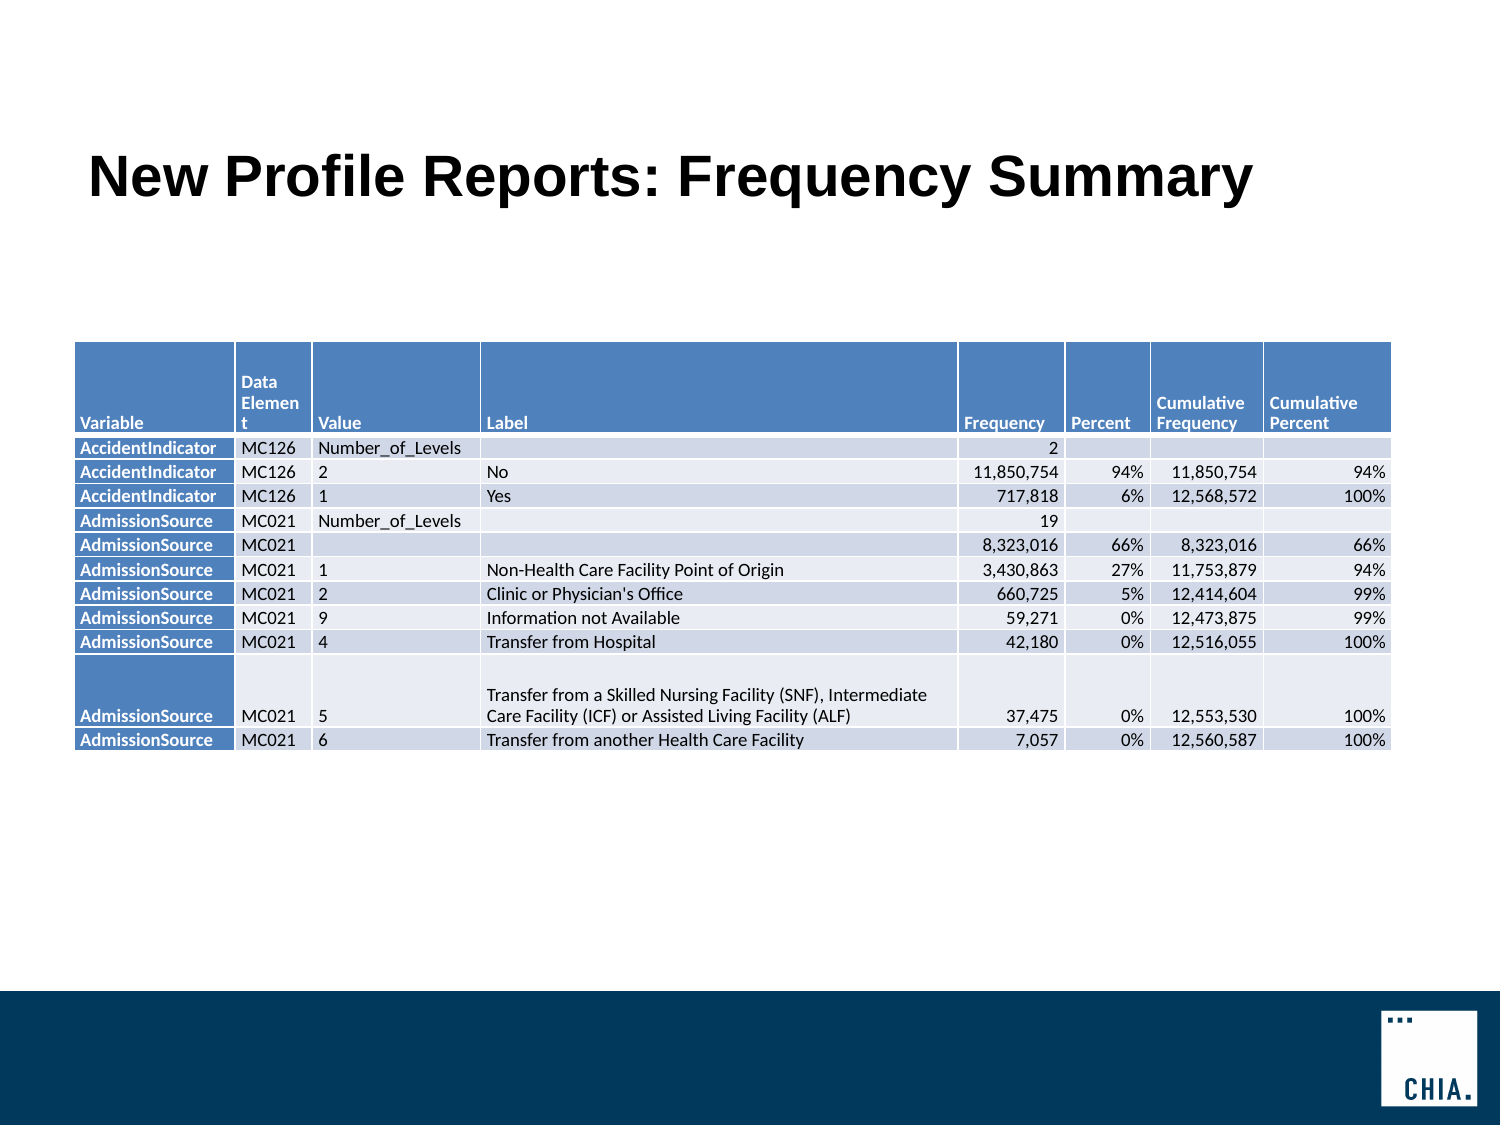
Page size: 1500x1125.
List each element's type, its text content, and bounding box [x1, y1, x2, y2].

table_header Percent [1066, 342, 1150, 432]
table_cell 66% [1066, 533, 1150, 556]
table_cell 2 [313, 460, 480, 483]
table_cell AccidentIndicator [75, 460, 234, 483]
table_cell No [481, 460, 957, 483]
table_header Variable [75, 342, 234, 432]
table_cell 8,323,016 [959, 533, 1064, 556]
table_cell MC021 [236, 606, 311, 629]
table_cell 99% [1264, 606, 1391, 629]
table_cell 11,850,754 [959, 460, 1064, 483]
table_cell Number_of_Levels [313, 438, 480, 458]
table_cell Transfer from Hospital [481, 630, 957, 653]
table_cell [1264, 438, 1391, 458]
table_cell 94% [1264, 557, 1391, 580]
table_cell AdmissionSource [75, 630, 234, 653]
table_cell 1 [313, 484, 480, 507]
table_header Cumulative Percent [1264, 342, 1391, 432]
table_cell MC021 [236, 533, 311, 556]
table_cell 94% [1066, 460, 1150, 483]
table_cell [1066, 438, 1150, 458]
table_cell 100% [1264, 630, 1391, 653]
table_cell 0% [1066, 728, 1150, 750]
table_cell 100% [1264, 655, 1391, 726]
table_cell [1151, 438, 1263, 458]
table_cell MC126 [236, 460, 311, 483]
table_cell MC021 [236, 655, 311, 726]
table_cell MC021 [236, 557, 311, 580]
table_cell [481, 533, 957, 556]
table_cell MC021 [236, 509, 311, 531]
table_cell 5% [1066, 582, 1150, 604]
table_cell Non-Health Care Facility Point of Origin [481, 557, 957, 580]
table_cell [1264, 509, 1391, 531]
table_cell 660,725 [959, 582, 1064, 604]
table_cell AccidentIndicator [75, 438, 234, 458]
table_header Cumulative Frequency [1151, 342, 1263, 432]
table_cell Transfer from another Health Care Facility [481, 728, 957, 750]
table_cell MC021 [236, 630, 311, 653]
table_cell 6% [1066, 484, 1150, 507]
table_cell AccidentIndicator [75, 484, 234, 507]
table_cell Transfer from a Skilled Nursing Facility (SNF), Intermediate Care Facility (ICF) or Assisted Living Facility (ALF) [481, 655, 957, 726]
table_cell 11,850,754 [1151, 460, 1263, 483]
table_cell MC126 [236, 438, 311, 458]
table_cell AdmissionSource [75, 606, 234, 629]
table_cell 12,553,530 [1151, 655, 1263, 726]
table_cell 7,057 [959, 728, 1064, 750]
table_cell 12,516,055 [1151, 630, 1263, 653]
table_cell AdmissionSource [75, 582, 234, 604]
table_cell Yes [481, 484, 957, 507]
table_cell 1 [313, 557, 480, 580]
table_cell 66% [1264, 533, 1391, 556]
table_cell 12,414,604 [1151, 582, 1263, 604]
table_cell 59,271 [959, 606, 1064, 629]
table_cell AdmissionSource [75, 655, 234, 726]
table_cell 27% [1066, 557, 1150, 580]
table_header Data Element [236, 342, 311, 432]
table_cell 94% [1264, 460, 1391, 483]
table_cell 3,430,863 [959, 557, 1064, 580]
table_cell 19 [959, 509, 1064, 531]
table_cell AdmissionSource [75, 728, 234, 750]
table_cell 100% [1264, 484, 1391, 507]
table_cell 12,560,587 [1151, 728, 1263, 750]
table_cell MC126 [236, 484, 311, 507]
table_cell [481, 509, 957, 531]
table_cell 12,568,572 [1151, 484, 1263, 507]
table_cell 0% [1066, 630, 1150, 653]
table_header Value [313, 342, 480, 432]
title New Profile Reports: Frequency Summary [73, 120, 1393, 227]
table_cell 99% [1264, 582, 1391, 604]
table_cell 37,475 [959, 655, 1064, 726]
table_cell 8,323,016 [1151, 533, 1263, 556]
table_header Frequency [959, 342, 1064, 432]
table_cell [1066, 509, 1150, 531]
table_cell 0% [1066, 606, 1150, 629]
table_cell Number_of_Levels [313, 509, 480, 531]
table_cell 0% [1066, 655, 1150, 726]
table_cell MC021 [236, 728, 311, 750]
table_cell [1151, 509, 1263, 531]
table_cell [313, 533, 480, 556]
table_cell 6 [313, 728, 480, 750]
table_cell 2 [313, 582, 480, 604]
table_cell Information not Available [481, 606, 957, 629]
table_cell 42,180 [959, 630, 1064, 653]
table_cell AdmissionSource [75, 533, 234, 556]
table_cell 12,473,875 [1151, 606, 1263, 629]
table_header Label [481, 342, 957, 432]
table_cell 100% [1264, 728, 1391, 750]
table_cell 4 [313, 630, 480, 653]
table_cell 717,818 [959, 484, 1064, 507]
table_cell AdmissionSource [75, 509, 234, 531]
table_cell 11,753,879 [1151, 557, 1263, 580]
table_cell 9 [313, 606, 480, 629]
table_cell 2 [959, 438, 1064, 458]
picture [0, 991, 1500, 1125]
table_cell AdmissionSource [75, 557, 234, 580]
table_cell [481, 438, 957, 458]
table_cell MC021 [236, 582, 311, 604]
table_cell Clinic or Physician's Office [481, 582, 957, 604]
table_cell 5 [313, 655, 480, 726]
